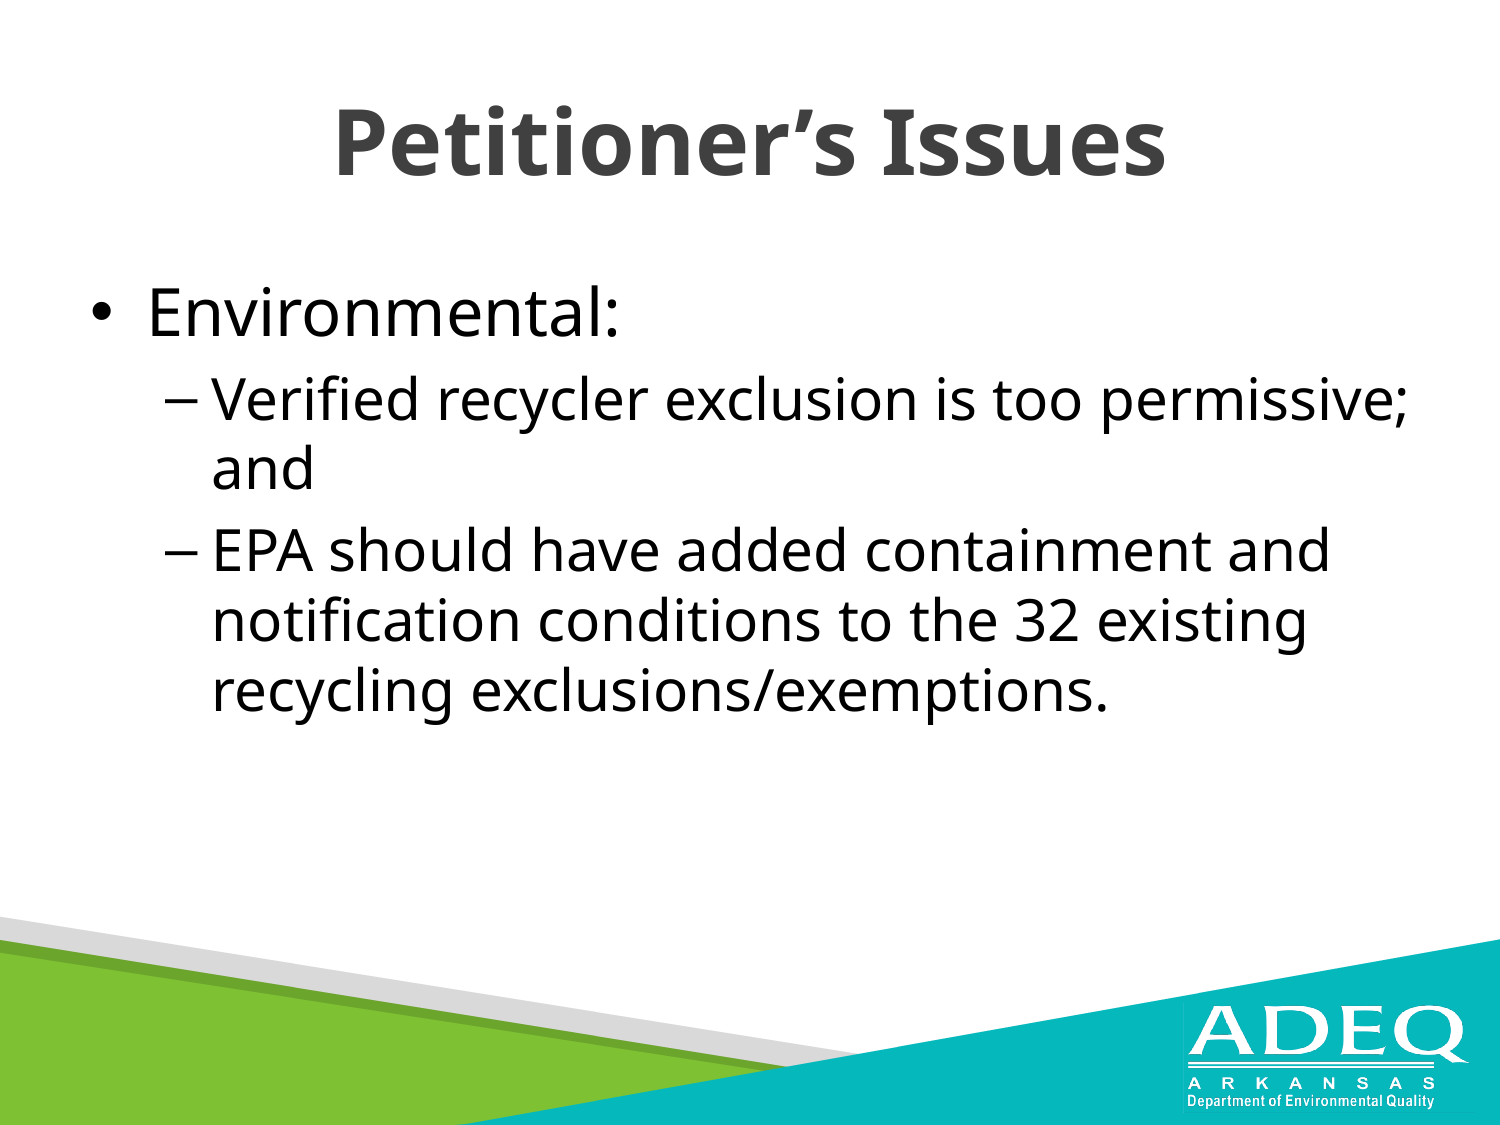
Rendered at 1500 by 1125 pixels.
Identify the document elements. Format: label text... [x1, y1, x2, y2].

title Petitioner’s Issues [75, 45, 1425, 233]
list Environmental: Verified recycler exclusion is too permissive; and EPA should have added containment and notification conditions to the 32 existing recycling exclusions/exemptions. [75, 262, 1438, 916]
picture [0, 915, 1500, 1125]
